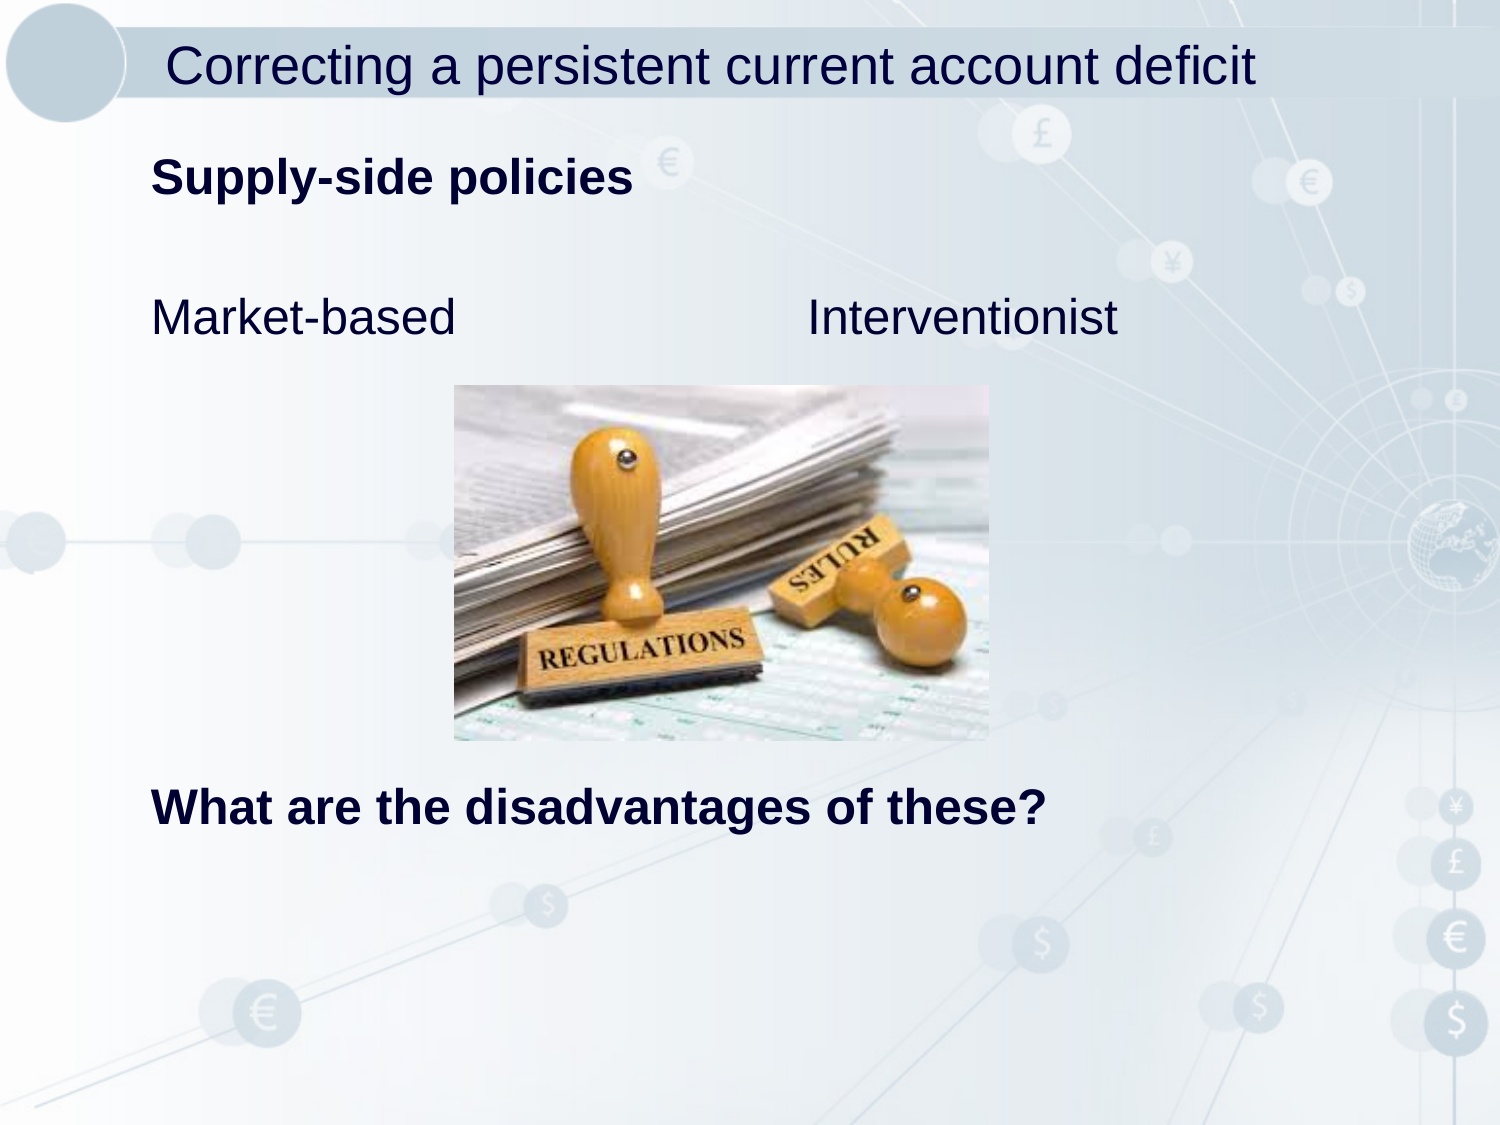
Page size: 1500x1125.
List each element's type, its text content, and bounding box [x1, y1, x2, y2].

list Supply-side policies Market-based Interventionist What are the disadvantages of these? [135, 136, 1461, 880]
title Correcting a persistent current account deficit [149, 24, 1500, 103]
picture [0, 0, 1500, 1125]
